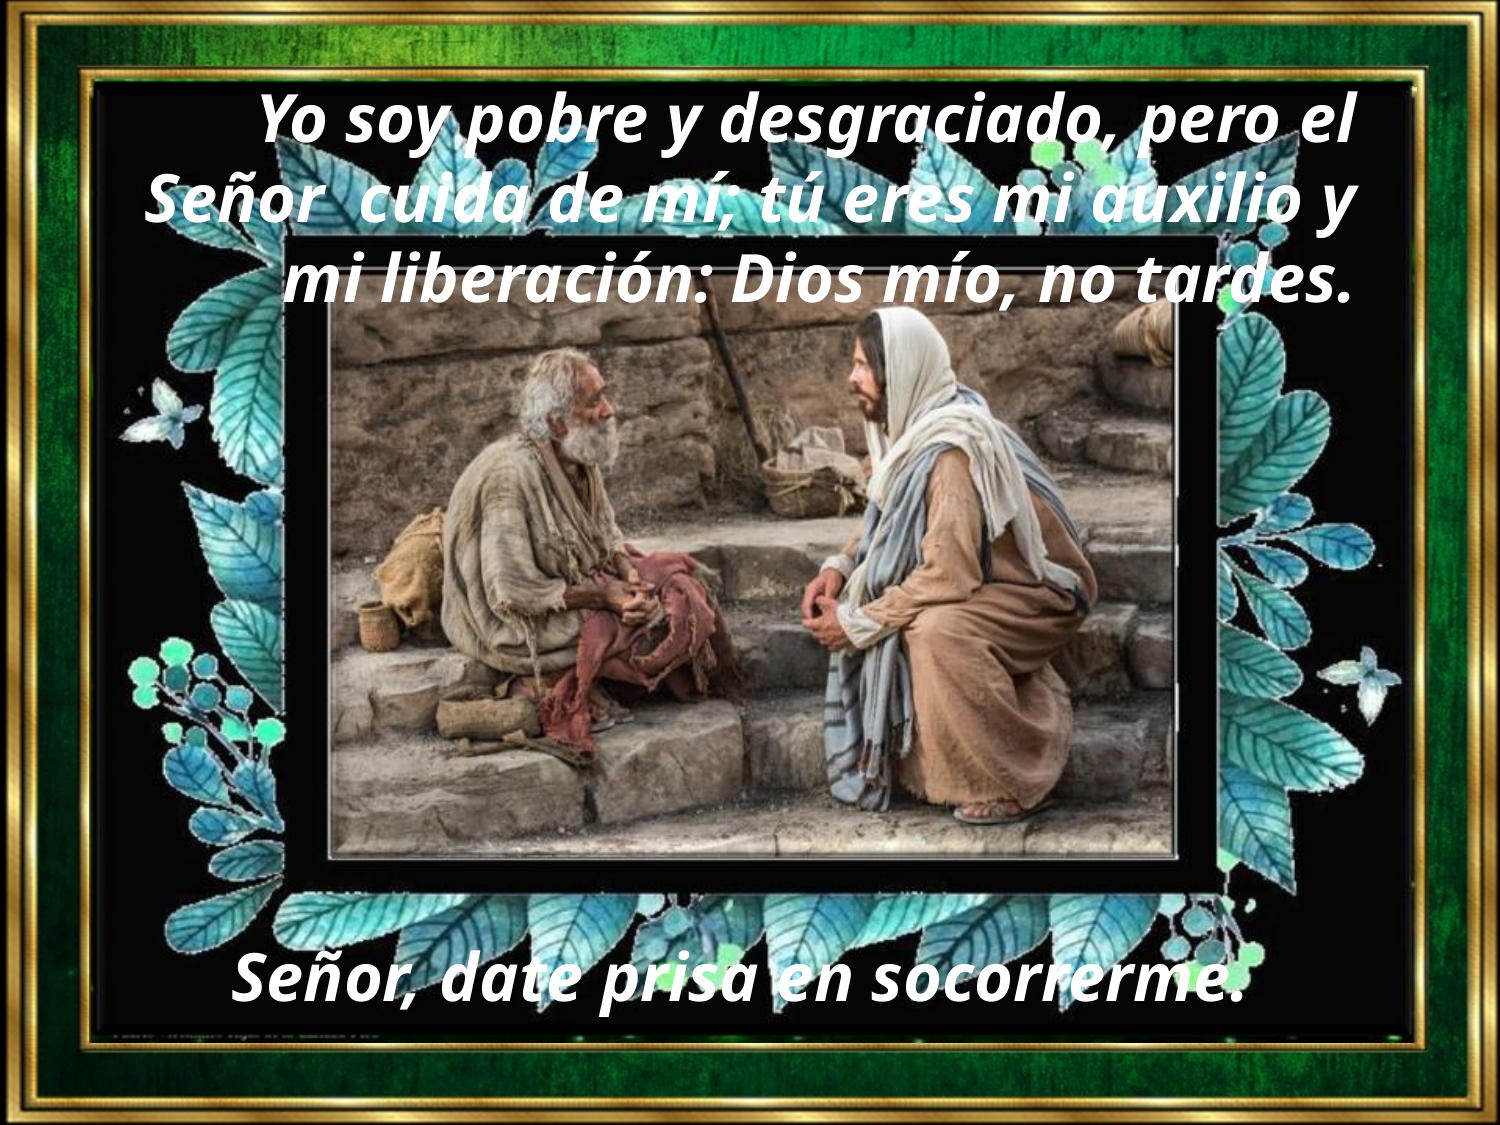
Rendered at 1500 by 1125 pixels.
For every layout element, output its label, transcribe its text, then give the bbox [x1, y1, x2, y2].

text_box Yo soy pobre y desgraciado, pero el Señor cuida de mí; tú eres mi auxilio y mi liberación: Dios mío, no tardes. [52, 68, 1372, 324]
picture [0, 0, 1500, 1125]
